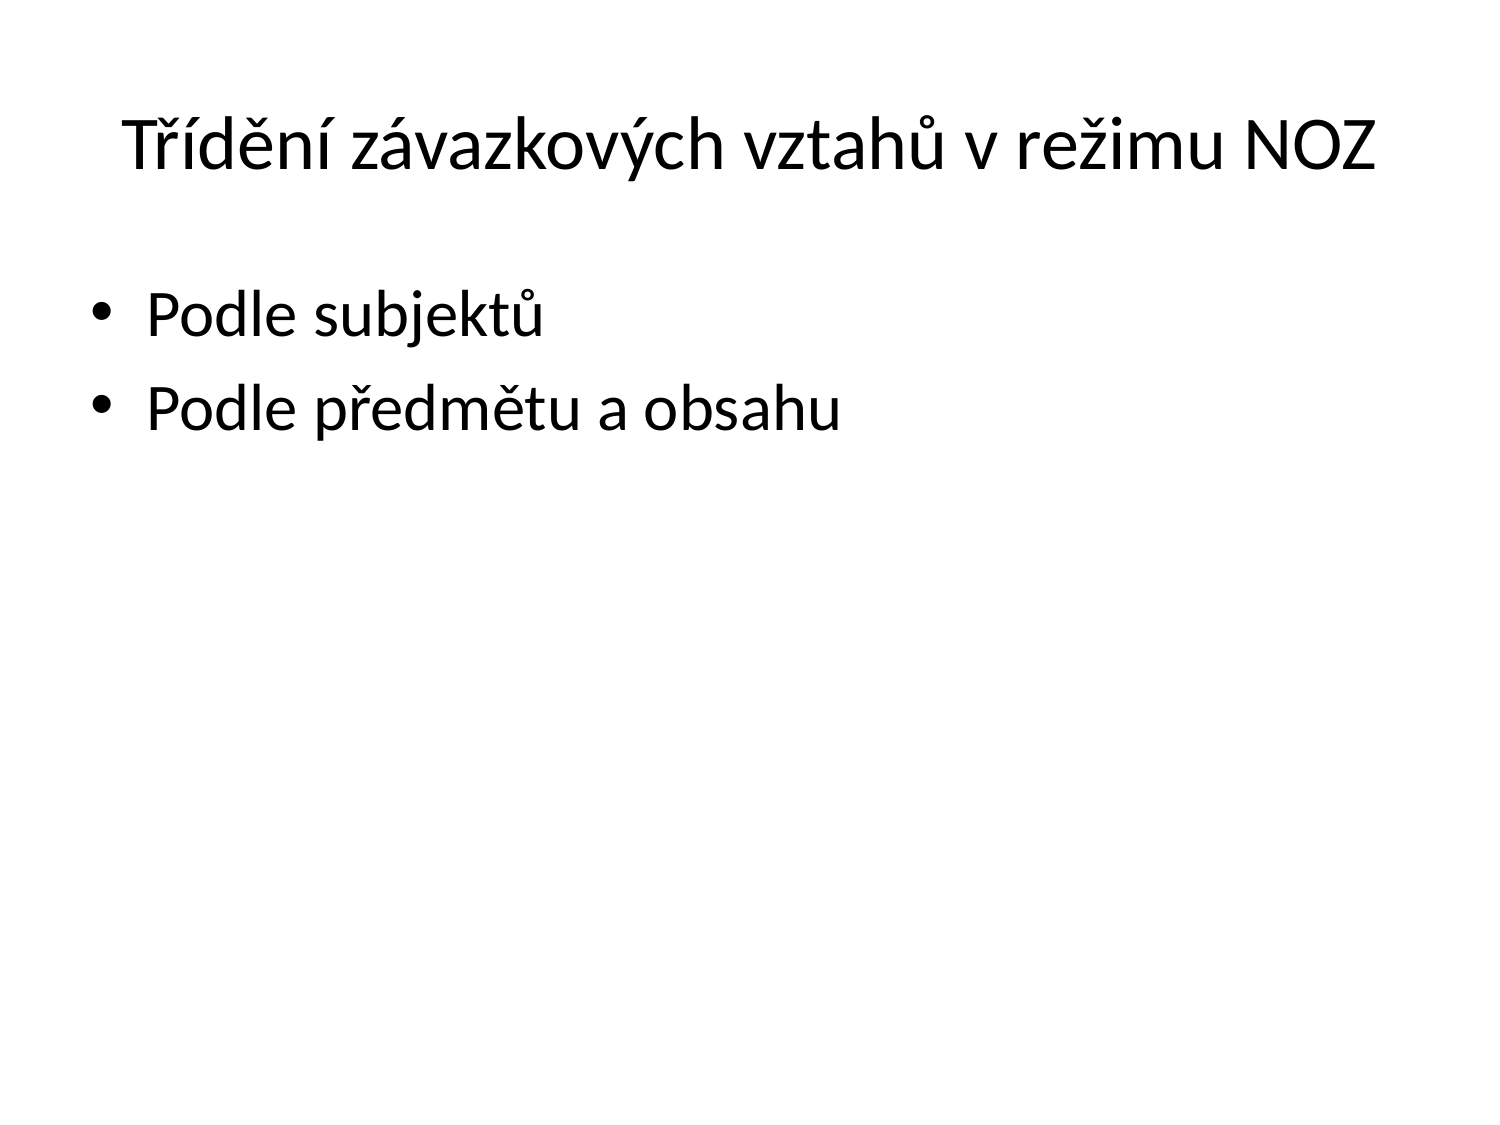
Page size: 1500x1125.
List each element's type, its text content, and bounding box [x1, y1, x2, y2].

list Podle subjektů Podle předmětu a obsahu [74, 262, 1426, 1006]
title Třídění závazkových vztahů v režimu NOZ [74, 44, 1426, 233]
